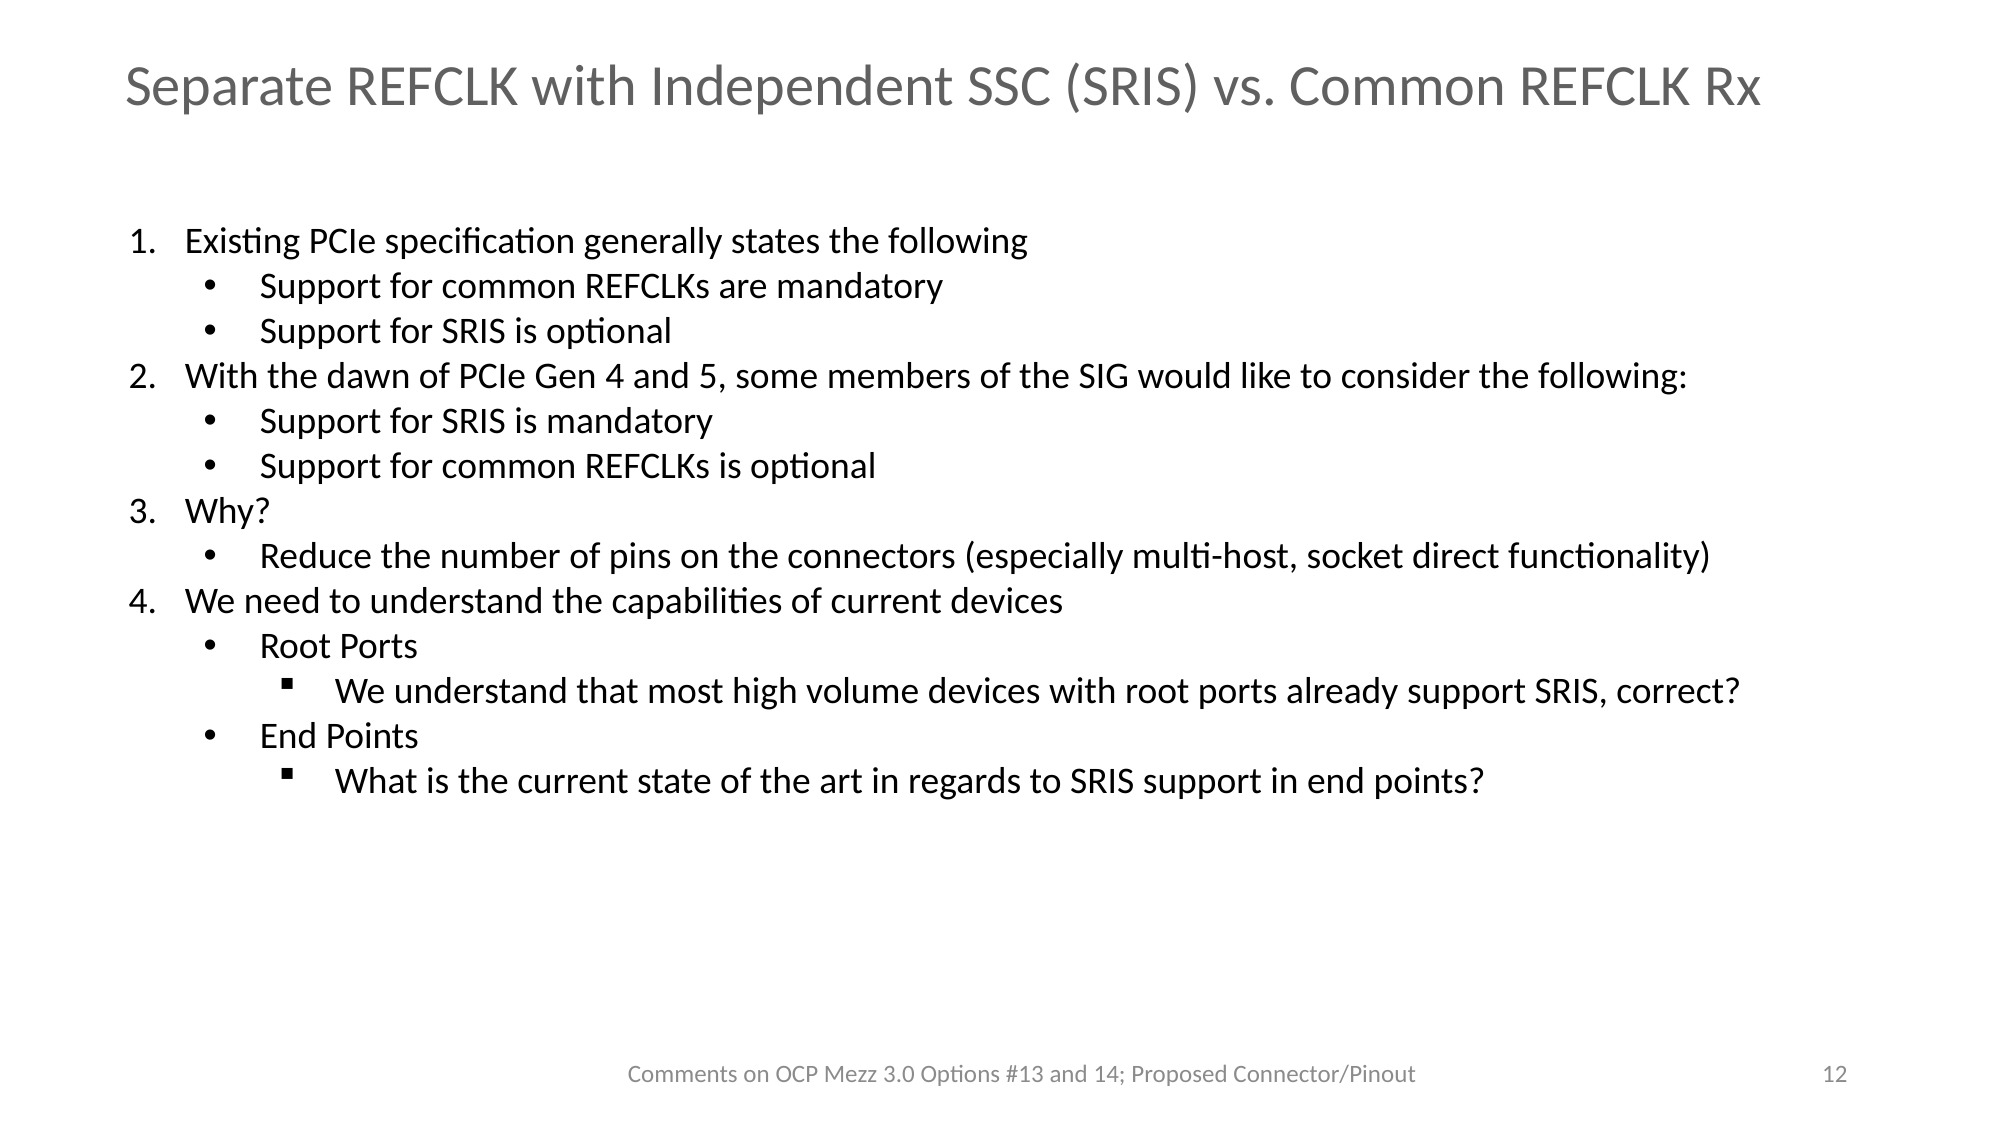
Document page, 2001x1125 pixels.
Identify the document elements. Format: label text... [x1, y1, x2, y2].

slide_number 12 [1740, 1042, 1863, 1103]
text_box Existing PCIe specification generally states the following Support for common REFCLKs are mandatory Support for SRIS is optional With the dawn of PCIe Gen 4 and 5, some members of the SIG would like to consider the following: Support for SRIS is mandatory Support for common REFCLKs is optional Why? Reduce the number of pins on the connectors (especially multi-host, socket direct functionality) We need to understand the capabilities of current devices Root Ports We understand that most high volume devices with root ports already support SRIS, correct? End Points What is the current state of the art in regards to SRIS support in end points? [113, 209, 1782, 809]
title Separate REFCLK with Independent SSC (SRIS) vs. Common REFCLK Rx [113, 17, 1839, 157]
footer Comments on OCP Mezz 3.0 Options #13 and 14; Proposed Connector/Pinout [482, 1042, 1564, 1103]
